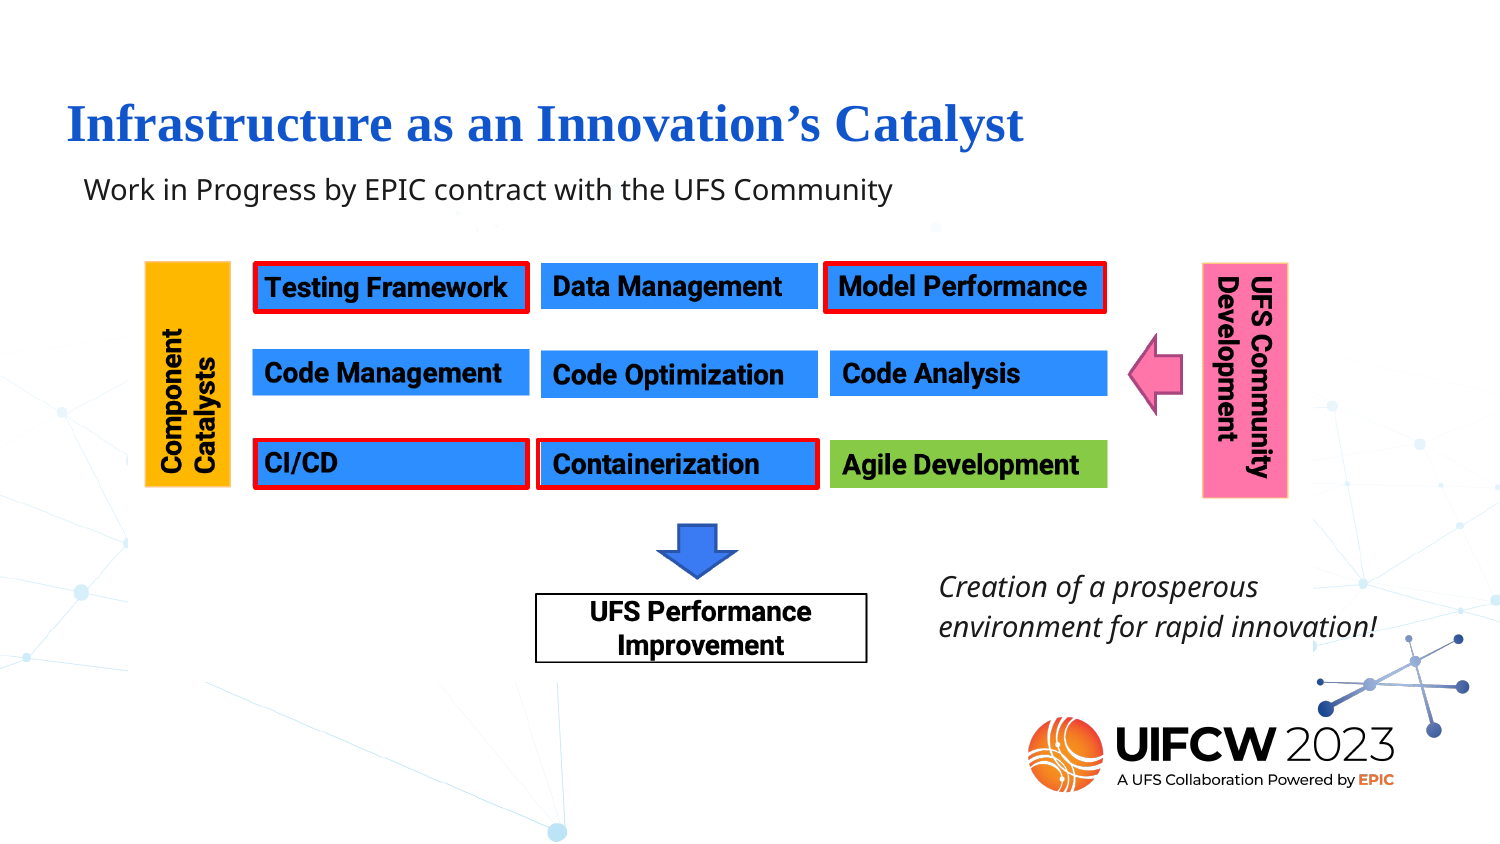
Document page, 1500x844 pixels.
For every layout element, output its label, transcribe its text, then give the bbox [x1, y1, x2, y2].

picture [0, 0, 1500, 844]
slide_number ‹#› [1389, 764, 1480, 830]
text_box Work in Progress by EPIC contract with the UFS Community [68, 156, 938, 222]
text_box Creation of a prosperous environment for rapid innovation! [1318, 547, 1400, 659]
title Infrastructure as an Innovation’s Catalyst [51, 72, 1449, 167]
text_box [255, 263, 1106, 489]
